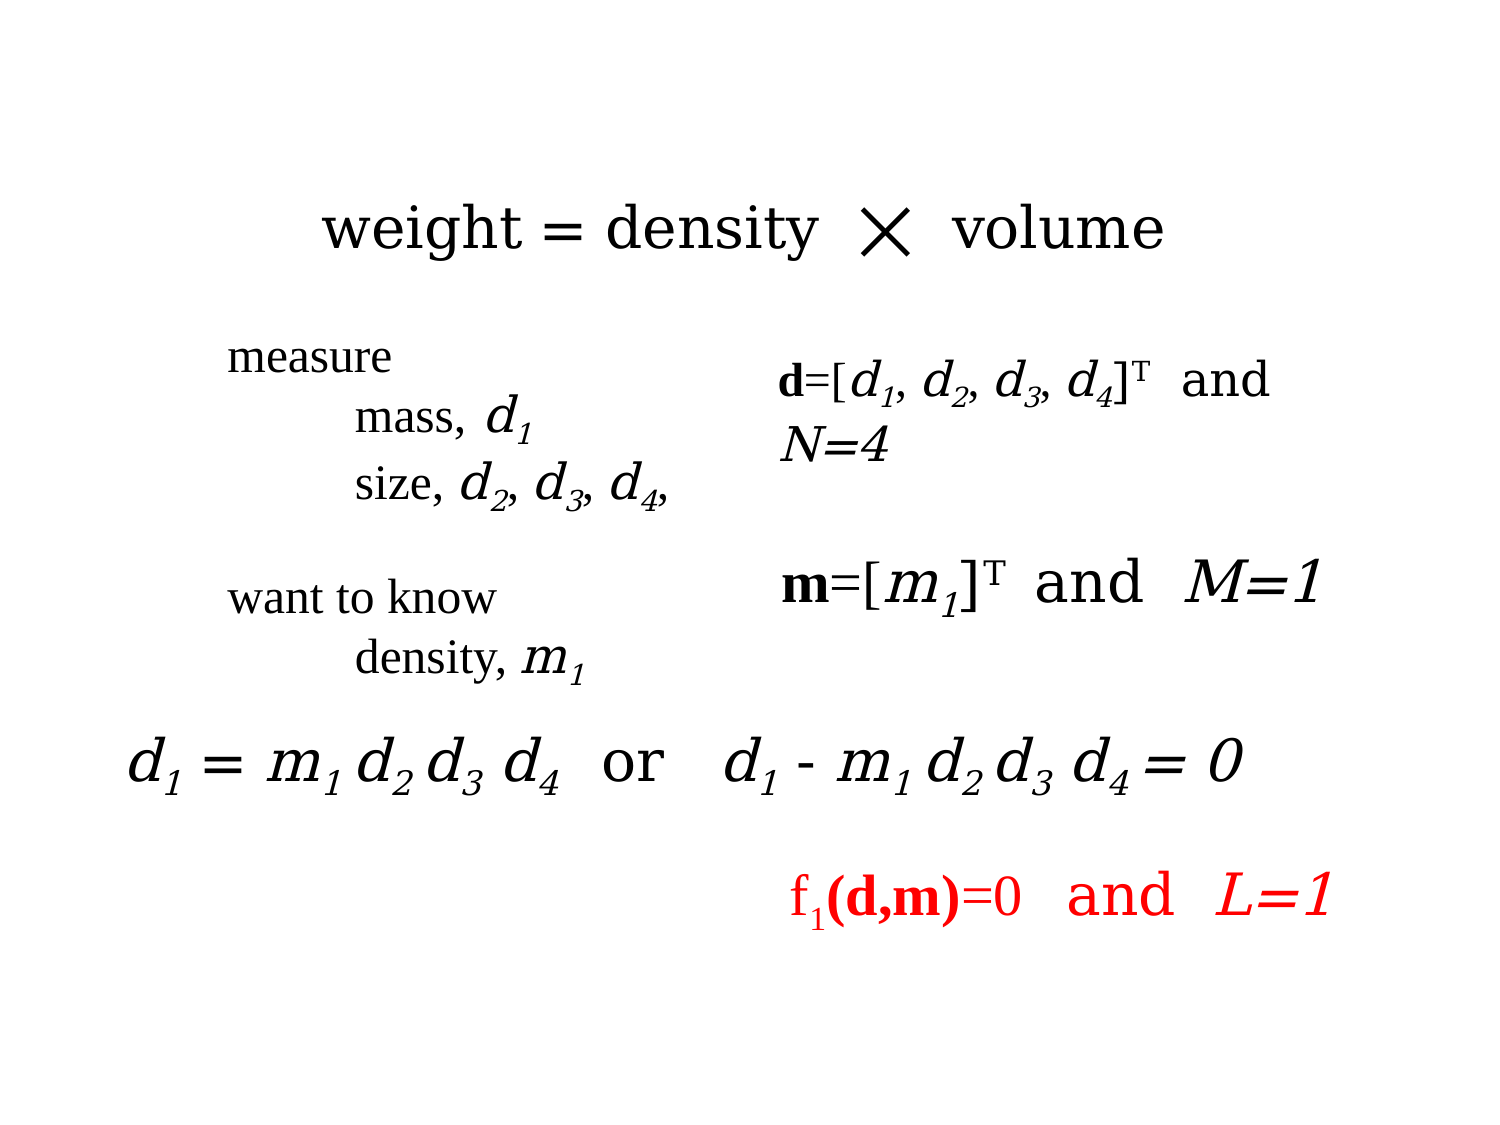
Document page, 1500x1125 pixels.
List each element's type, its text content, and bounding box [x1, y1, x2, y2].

text_box weight = density ⨉ volume [37, 162, 1450, 288]
text_box f1(d,m)=0 and L=1 [774, 828, 1372, 966]
text_box d1 = m1 d2 d3 d4 or d1 - m1 d2 d3 d4 = 0 [21, 699, 1435, 825]
text_box d=[d1, d2, d3, d4]T and N=4 [762, 340, 1359, 479]
text_box measure mass, d1 size, d2, d3, d4, want to know density, m1 [212, 315, 734, 699]
text_box m=[m1]T and M=1 [766, 515, 1363, 654]
